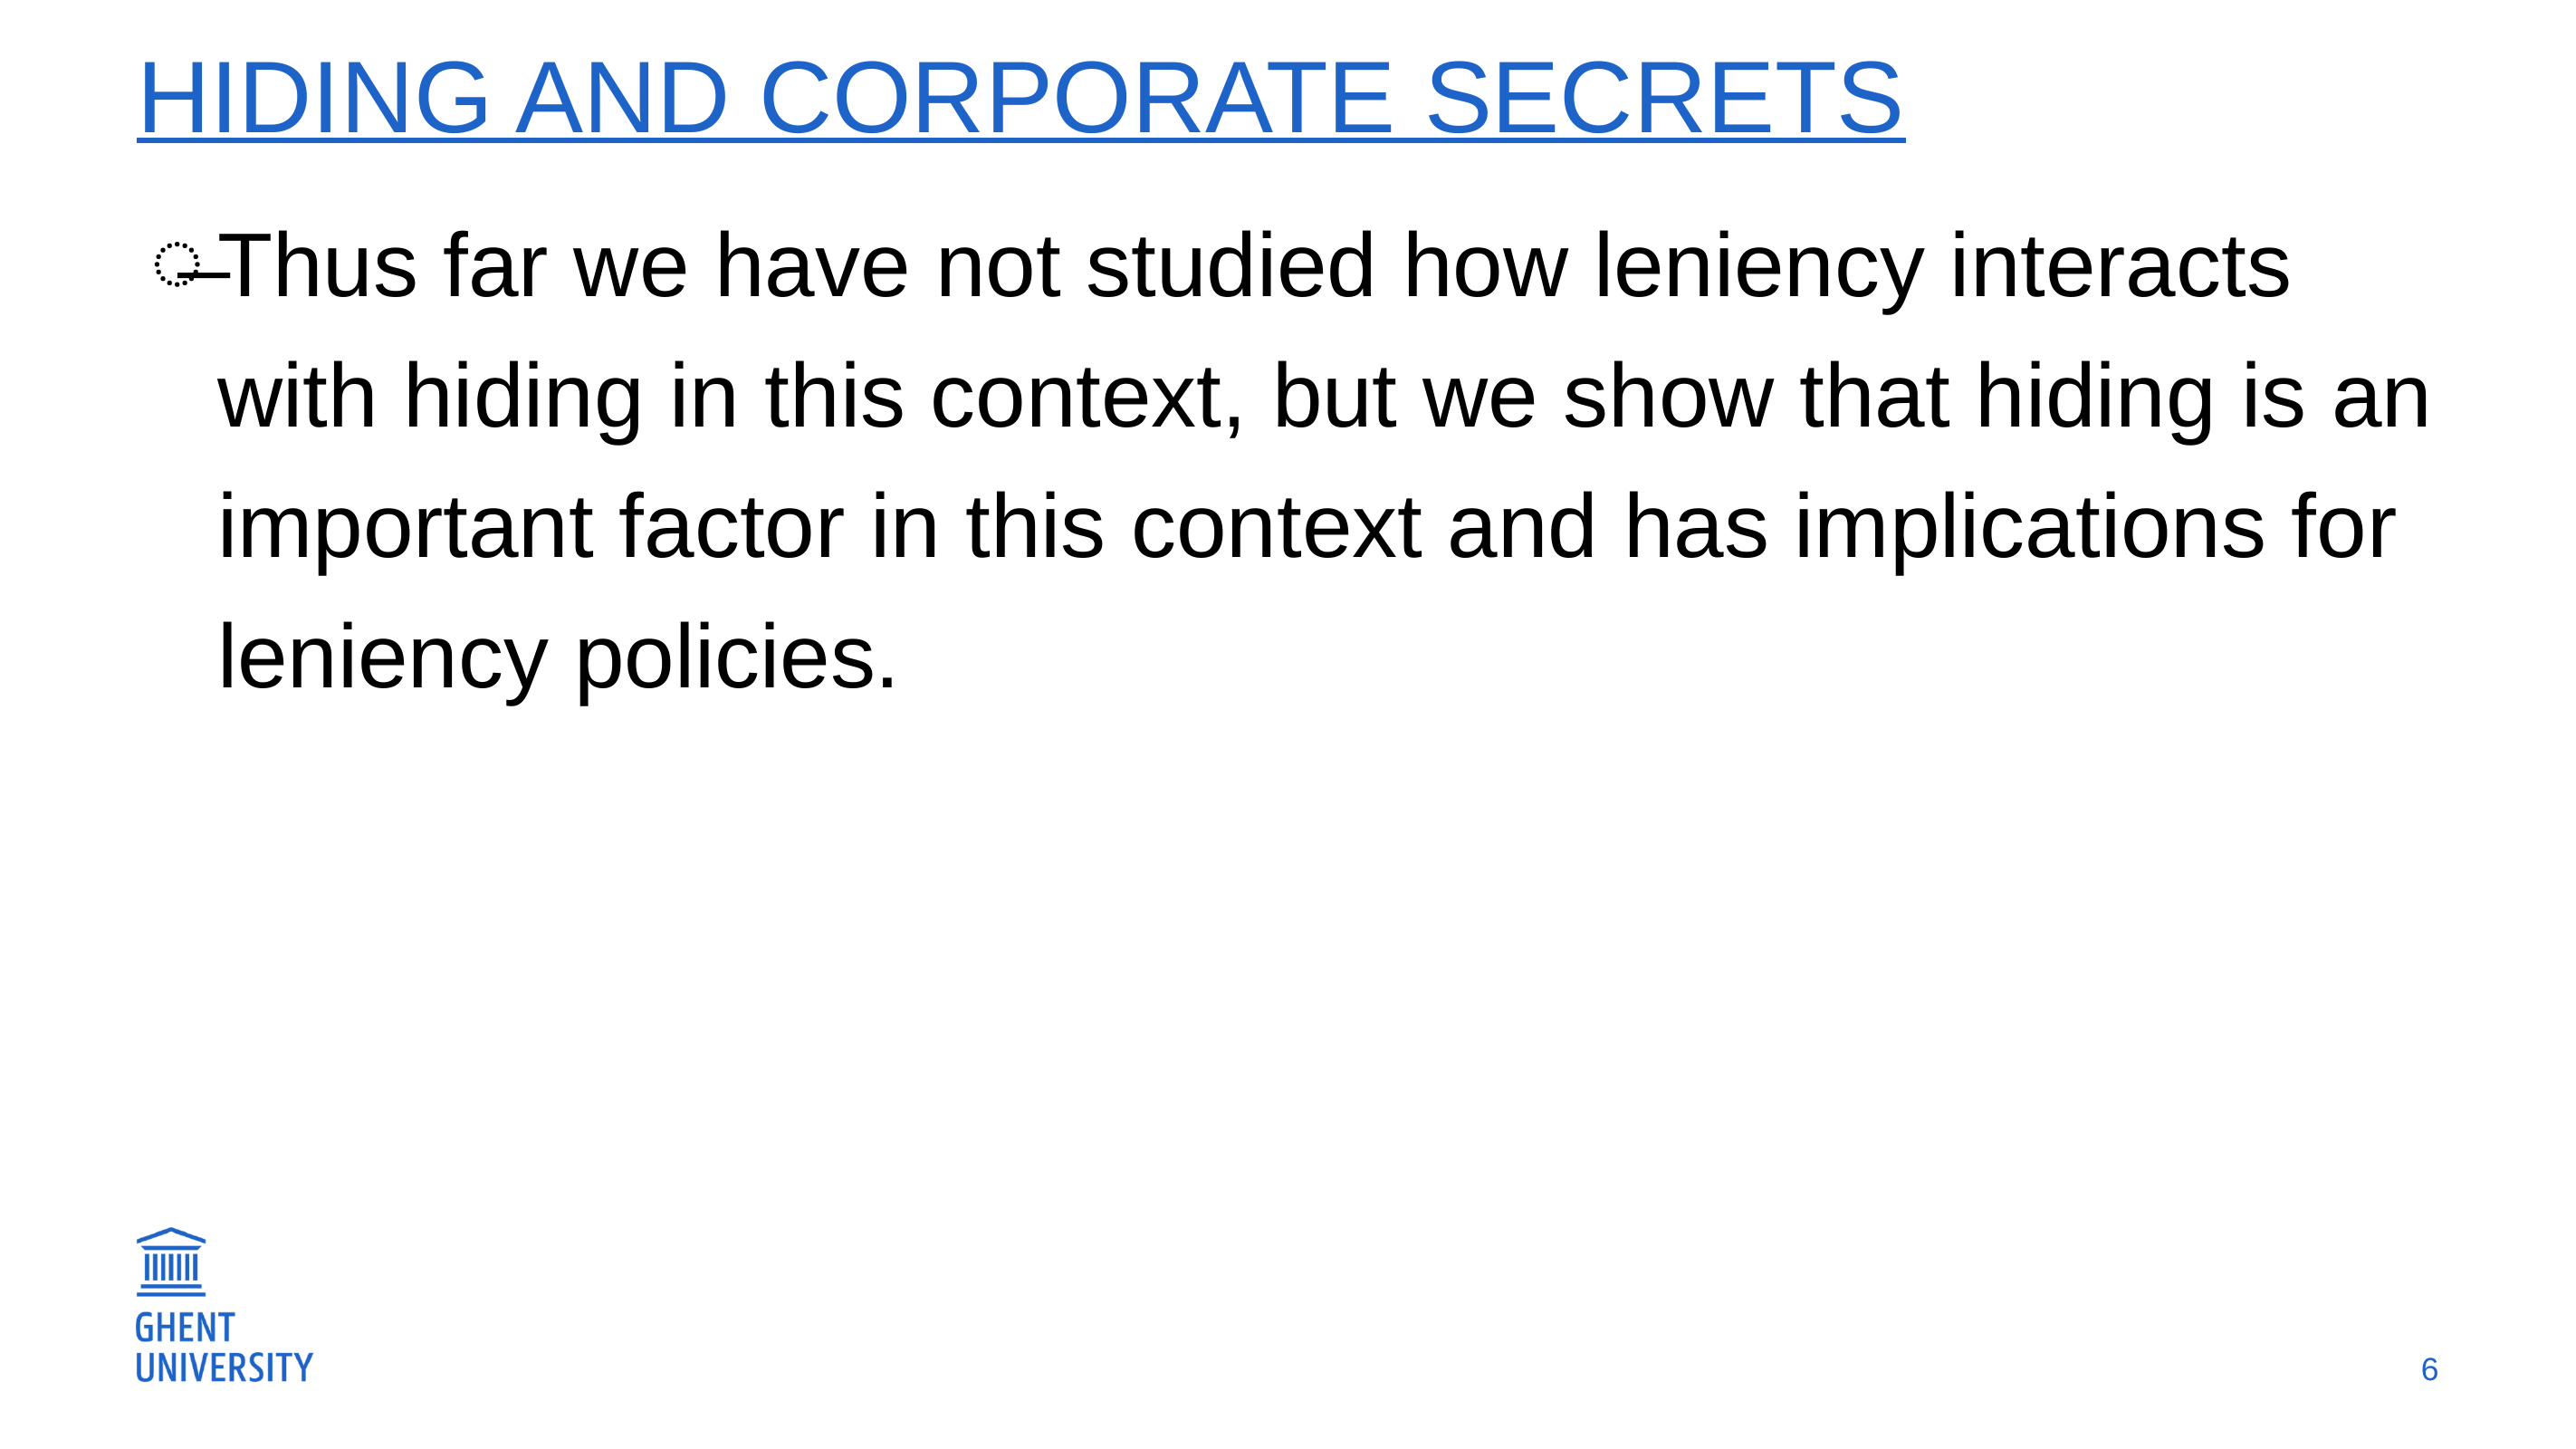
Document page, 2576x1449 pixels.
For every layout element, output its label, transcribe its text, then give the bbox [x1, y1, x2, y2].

picture [68, 1175, 411, 1449]
list Thus far we have not studied how leniency interacts with hiding in this context, but we show that hiding is an important factor in this context and has implications for leniency policies. [124, 177, 2456, 1173]
slide_number 6 [2315, 1329, 2453, 1407]
title Hiding and Corporate Secrets [123, 37, 2456, 166]
